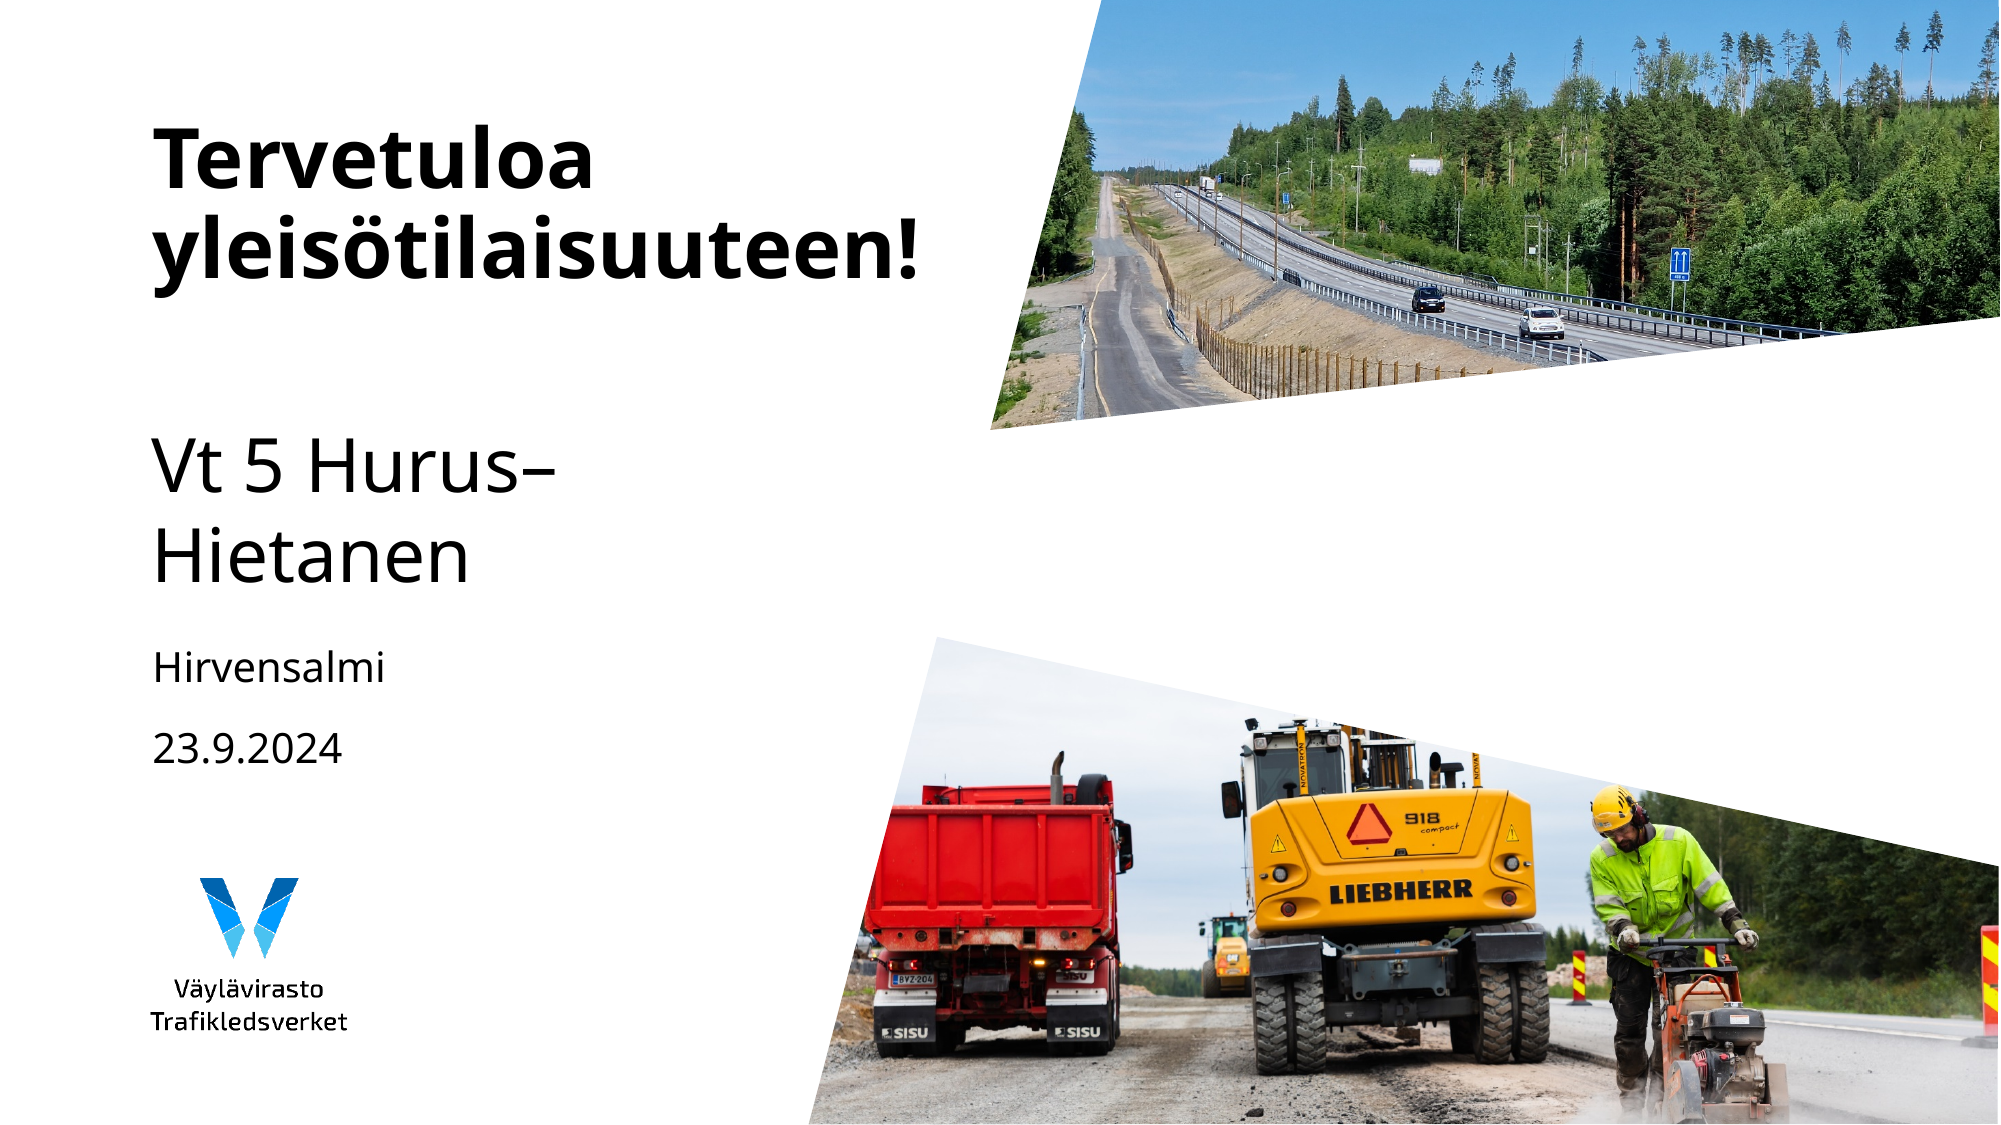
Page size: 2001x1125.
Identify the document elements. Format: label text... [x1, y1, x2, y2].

picture [808, 0, 2001, 1125]
title Tervetuloa yleisötilaisuuteen! [137, 75, 990, 338]
text_box Vt 5 Hurus–Hietanen [136, 410, 876, 606]
subtitle Hirvensalmi 23.9.2024 [137, 623, 783, 786]
picture [112, 840, 387, 1070]
